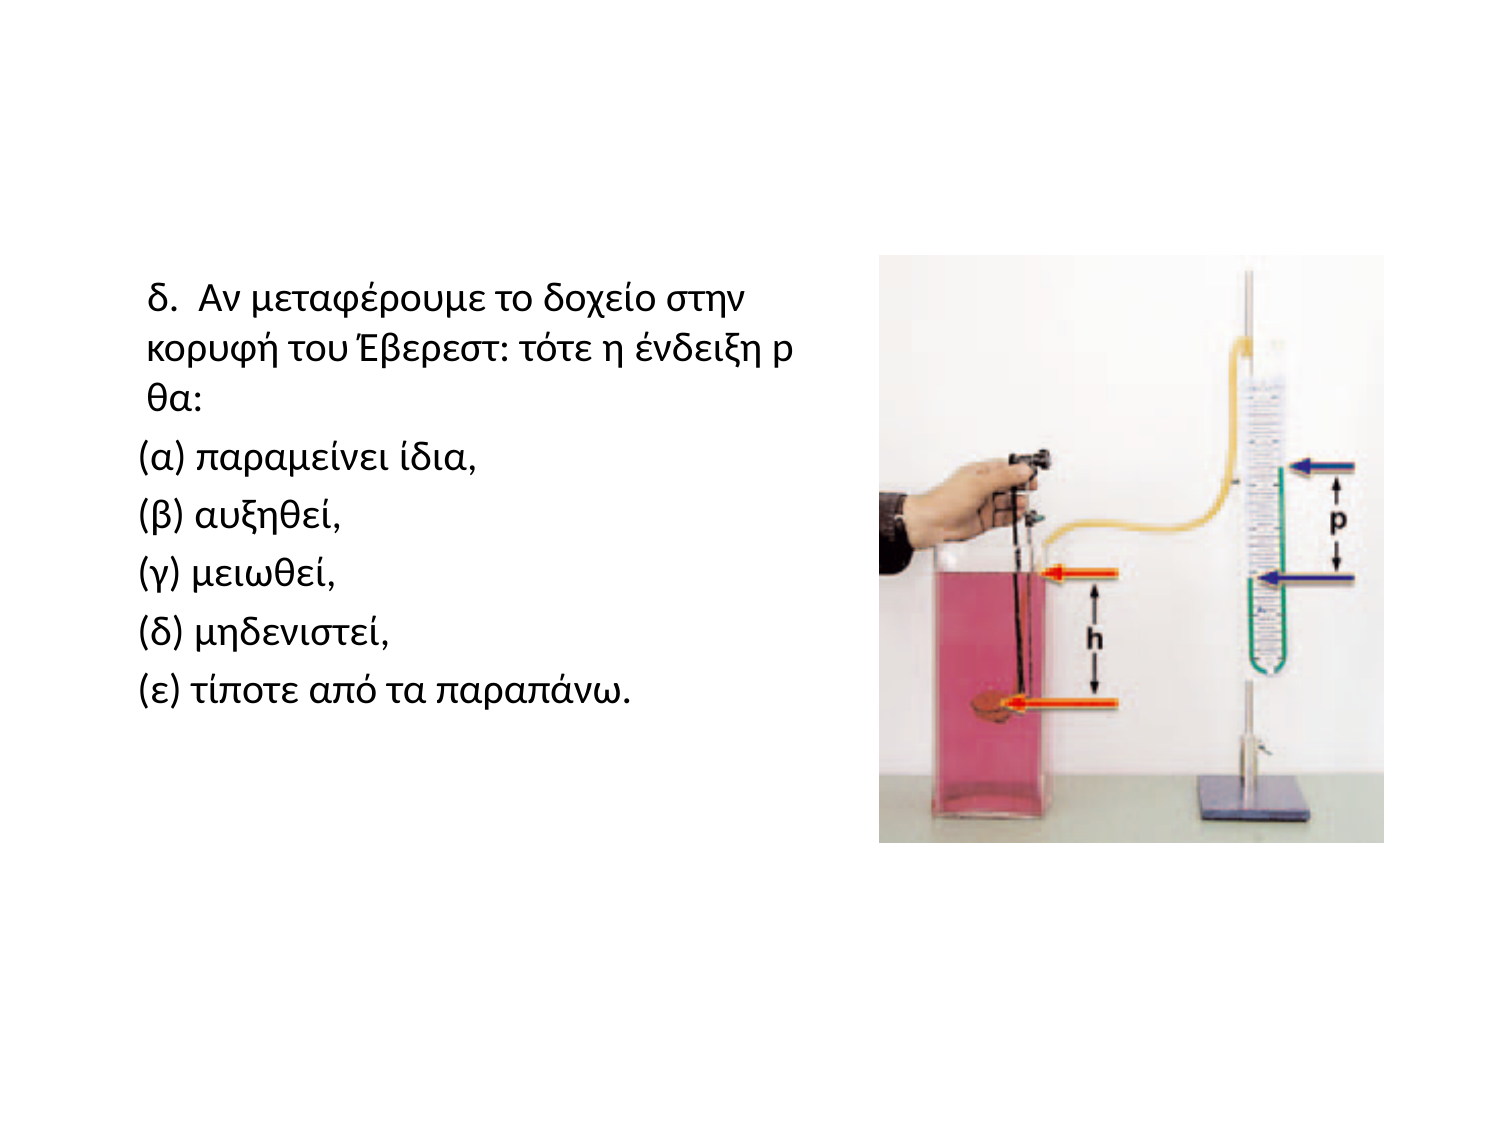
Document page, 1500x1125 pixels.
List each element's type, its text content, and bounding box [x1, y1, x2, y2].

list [879, 255, 1384, 843]
list δ. Αν μεταφέρουμε το δοχείο στην κορυφή του Έβερεστ: τότε η ένδειξη p θα: (α) παραμείνει ίδια, (β) αυξηθεί, (γ) μειωθεί, (δ) μηδενιστεί, (ε) τίποτε από τα παραπάνω. [75, 262, 845, 1005]
